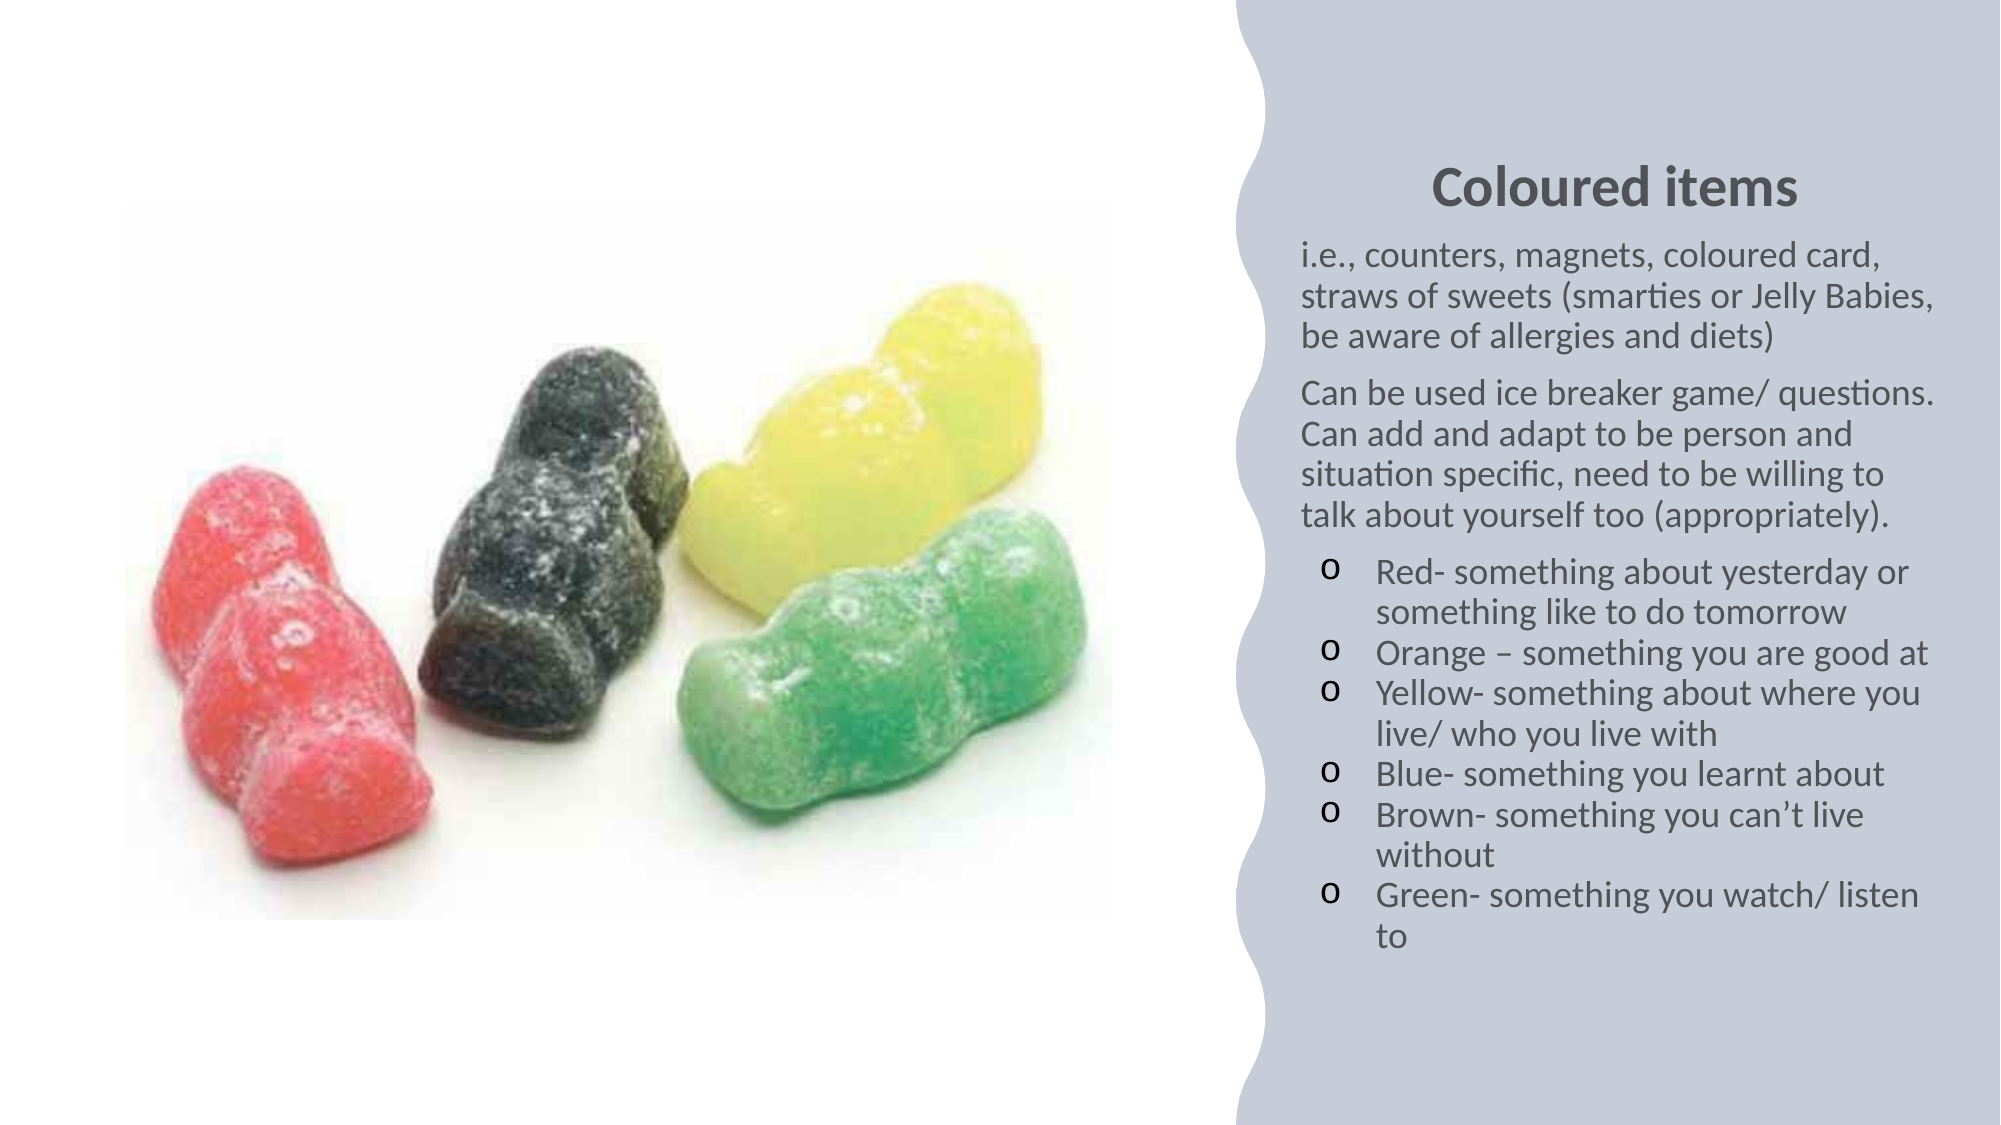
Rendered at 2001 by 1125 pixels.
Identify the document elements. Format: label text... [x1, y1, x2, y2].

picture [125, 205, 1113, 920]
text_box [1237, 0, 2000, 1125]
text_box [0, 0, 1267, 1125]
text_box Coloured items i.e., counters, magnets, coloured card, straws of sweets (smarties or Jelly Babies, be aware of allergies and diets) Can be used ice breaker game/ questions. Can add and adapt to be person and situation specific, need to be willing to talk about yourself too (appropriately). Red- something about yesterday or something like to do tomorrow Orange – something you are good at Yellow- something about where you live/ who you live with Blue- something you learnt about Brown- something you can’t live without Green- something you watch/ listen to [1285, 148, 1959, 977]
